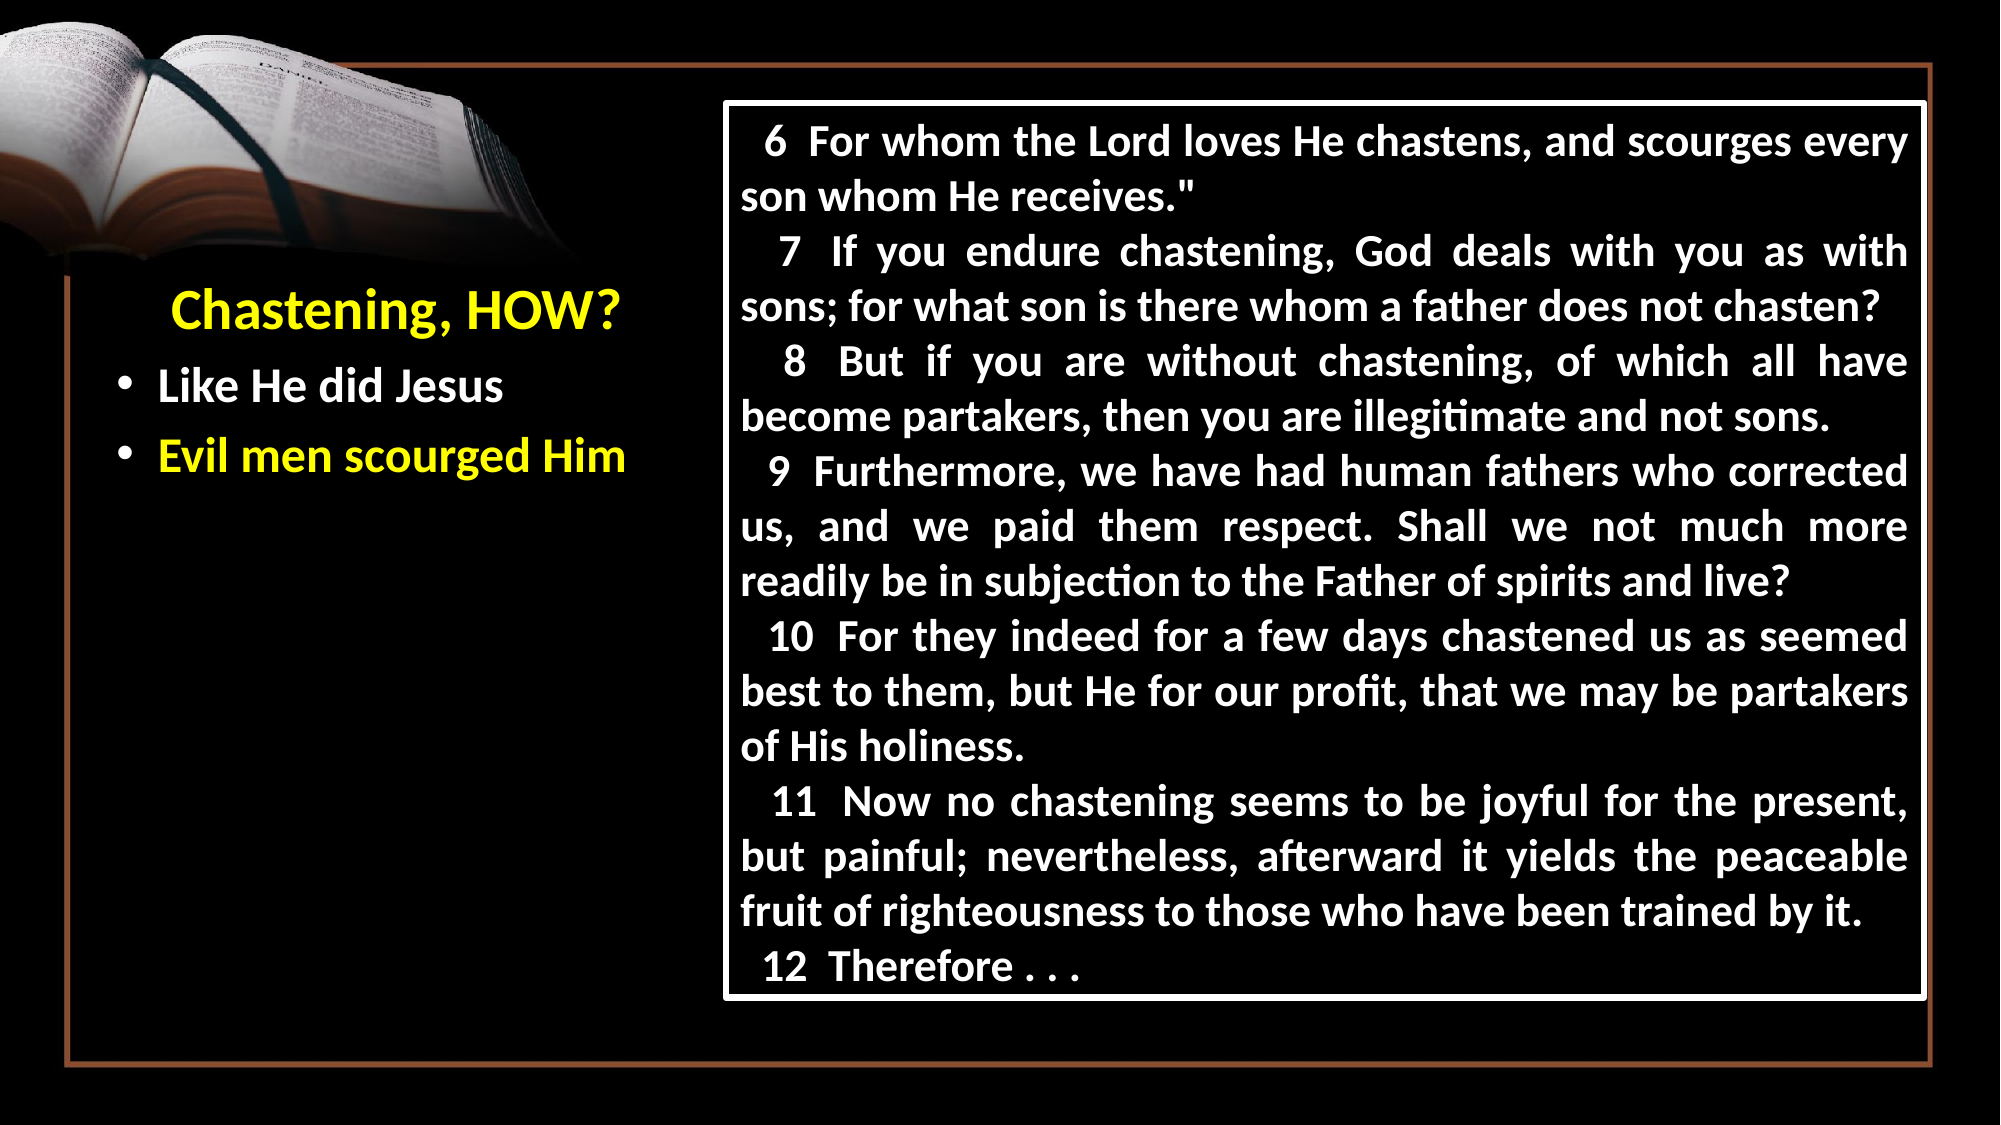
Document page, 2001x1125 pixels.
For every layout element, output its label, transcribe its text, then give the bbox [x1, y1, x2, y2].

text_box Chastening, HOW? Like He did Jesus Evil men scourged Him [101, 264, 692, 490]
text_box 6 For whom the Lord loves He chastens, and scourges every son whom He receives." 7 If you endure chastening, God deals with you as with sons; for what son is there whom a father does not chasten? 8 But if you are without chastening, of which all have become partakers, then you are illegitimate and not sons. 9 Furthermore, we have had human fathers who corrected us, and we paid them respect. Shall we not much more readily be in subjection to the Father of spirits and live? 10 For they indeed for a few days chastened us as seemed best to them, but He for our profit, that we may be partakers of His holiness. 11 Now no chastening seems to be joyful for the present, but painful; nevertheless, afterward it yields the peaceable fruit of righteousness to those who have been trained by it. 12 Therefore . . . [725, 103, 1925, 998]
picture [0, 0, 2000, 1125]
